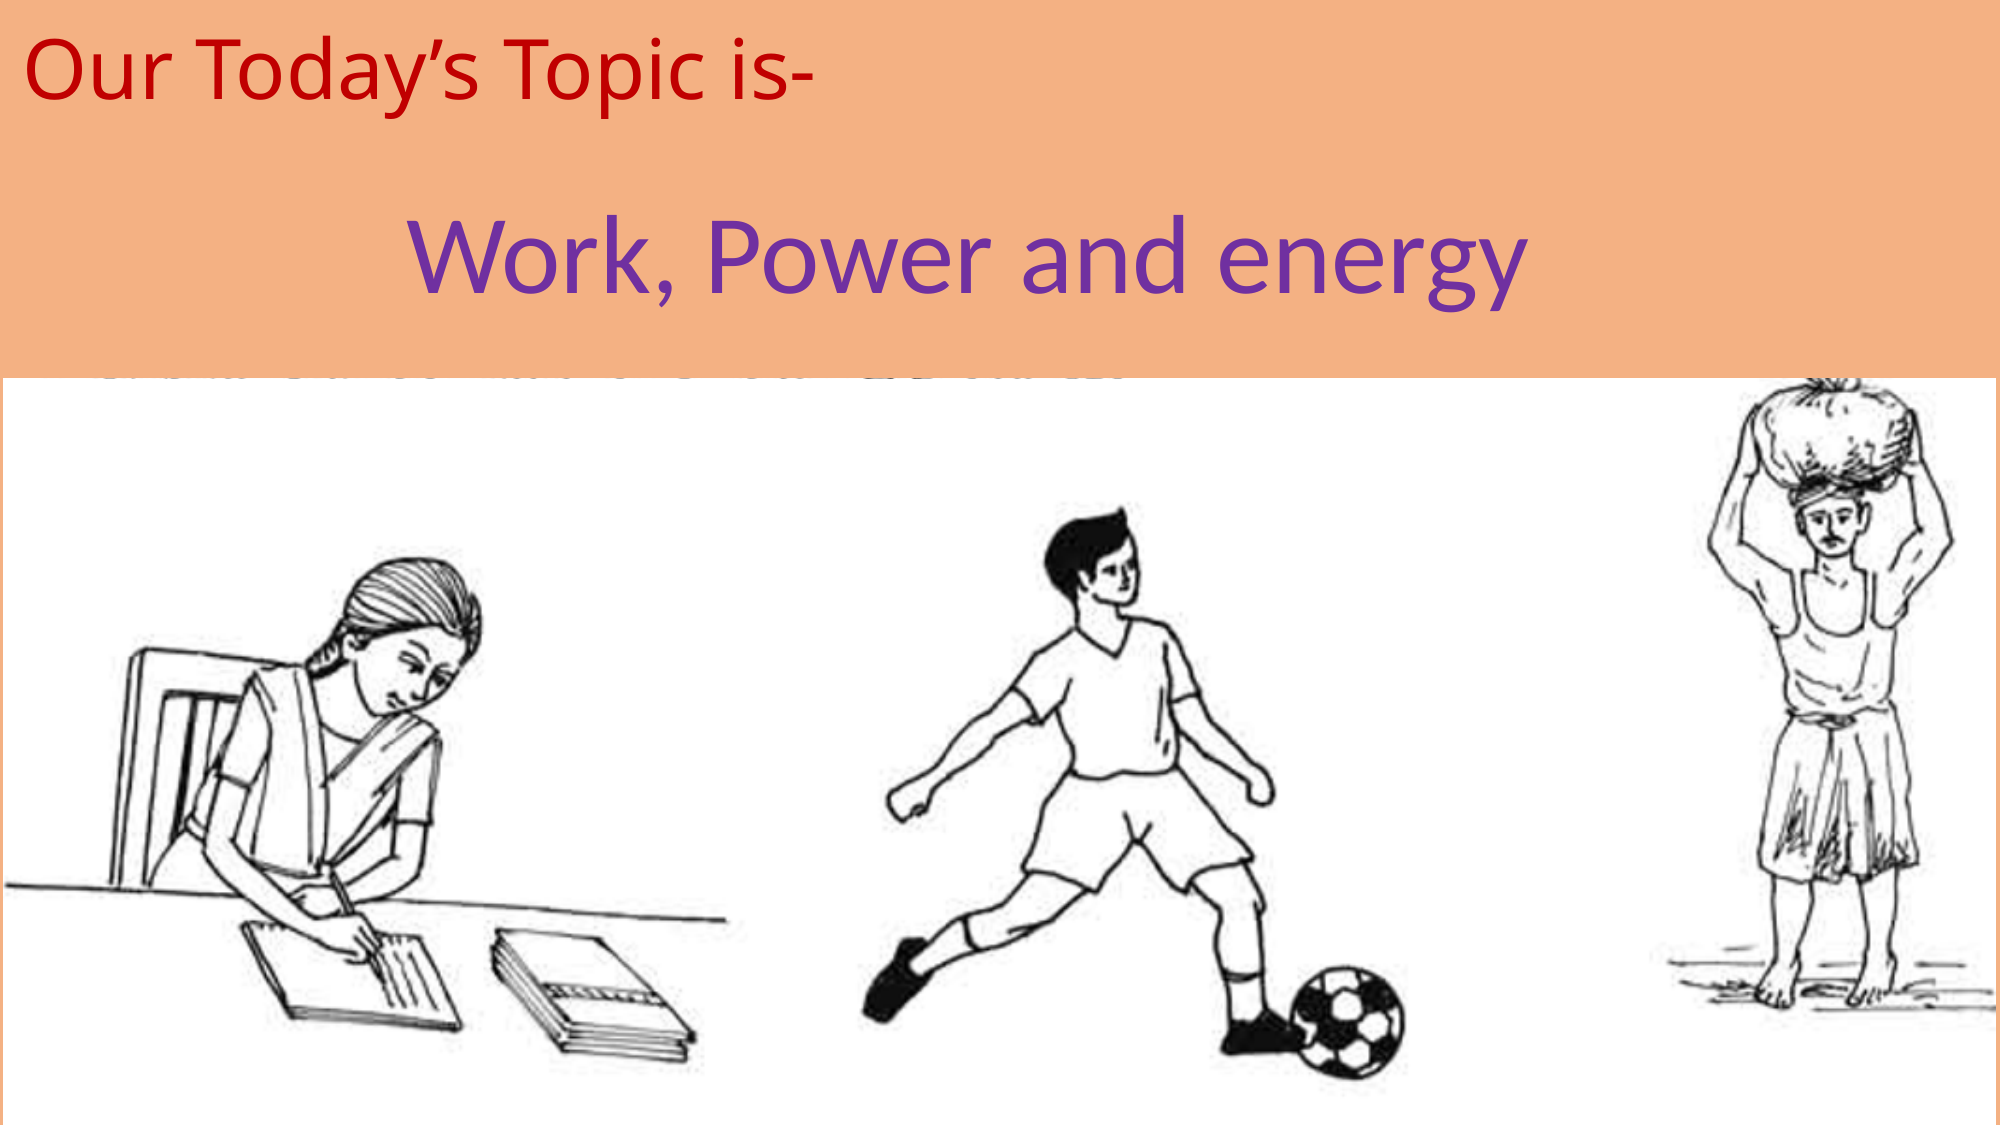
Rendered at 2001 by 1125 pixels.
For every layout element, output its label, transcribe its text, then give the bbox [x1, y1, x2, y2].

title Our Today’s Topic is- [7, 0, 2000, 146]
list Work, Power and energy [105, 188, 1831, 334]
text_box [3, 378, 1996, 1125]
